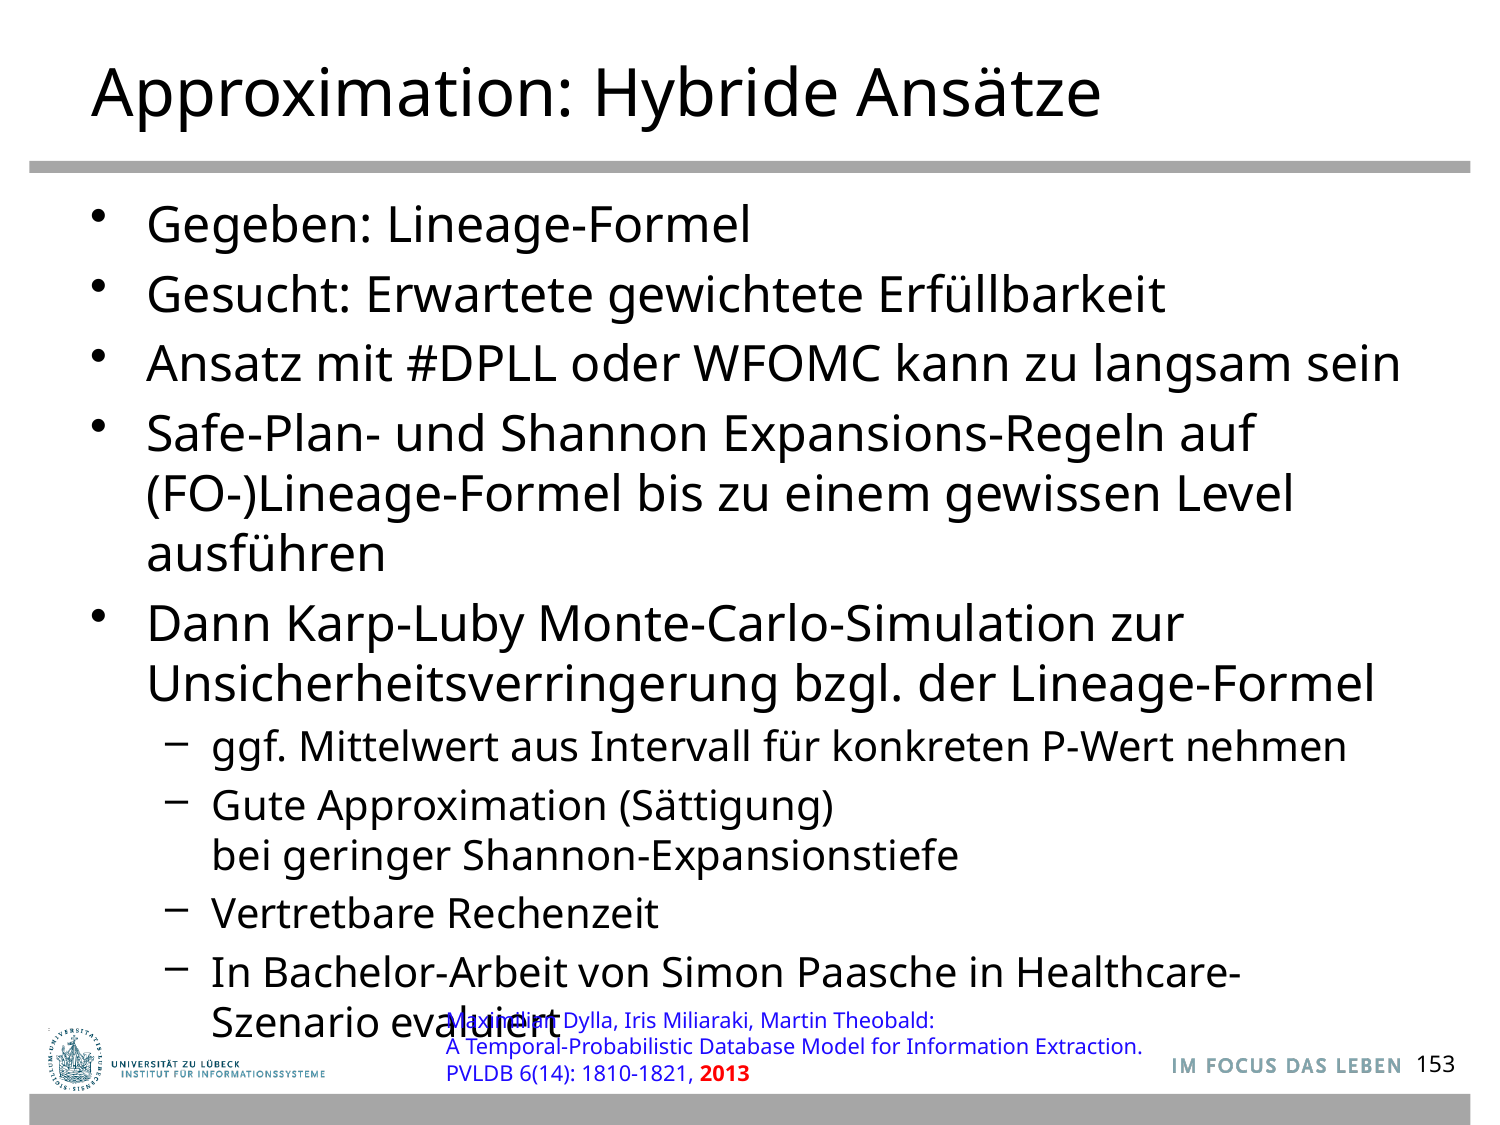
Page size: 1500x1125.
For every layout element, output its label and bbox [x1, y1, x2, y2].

text_box [430, 999, 1181, 1093]
title [76, 42, 1427, 126]
list [75, 184, 1425, 1000]
slide_number [1305, 1050, 1471, 1083]
picture [1181, 1058, 1305, 1073]
